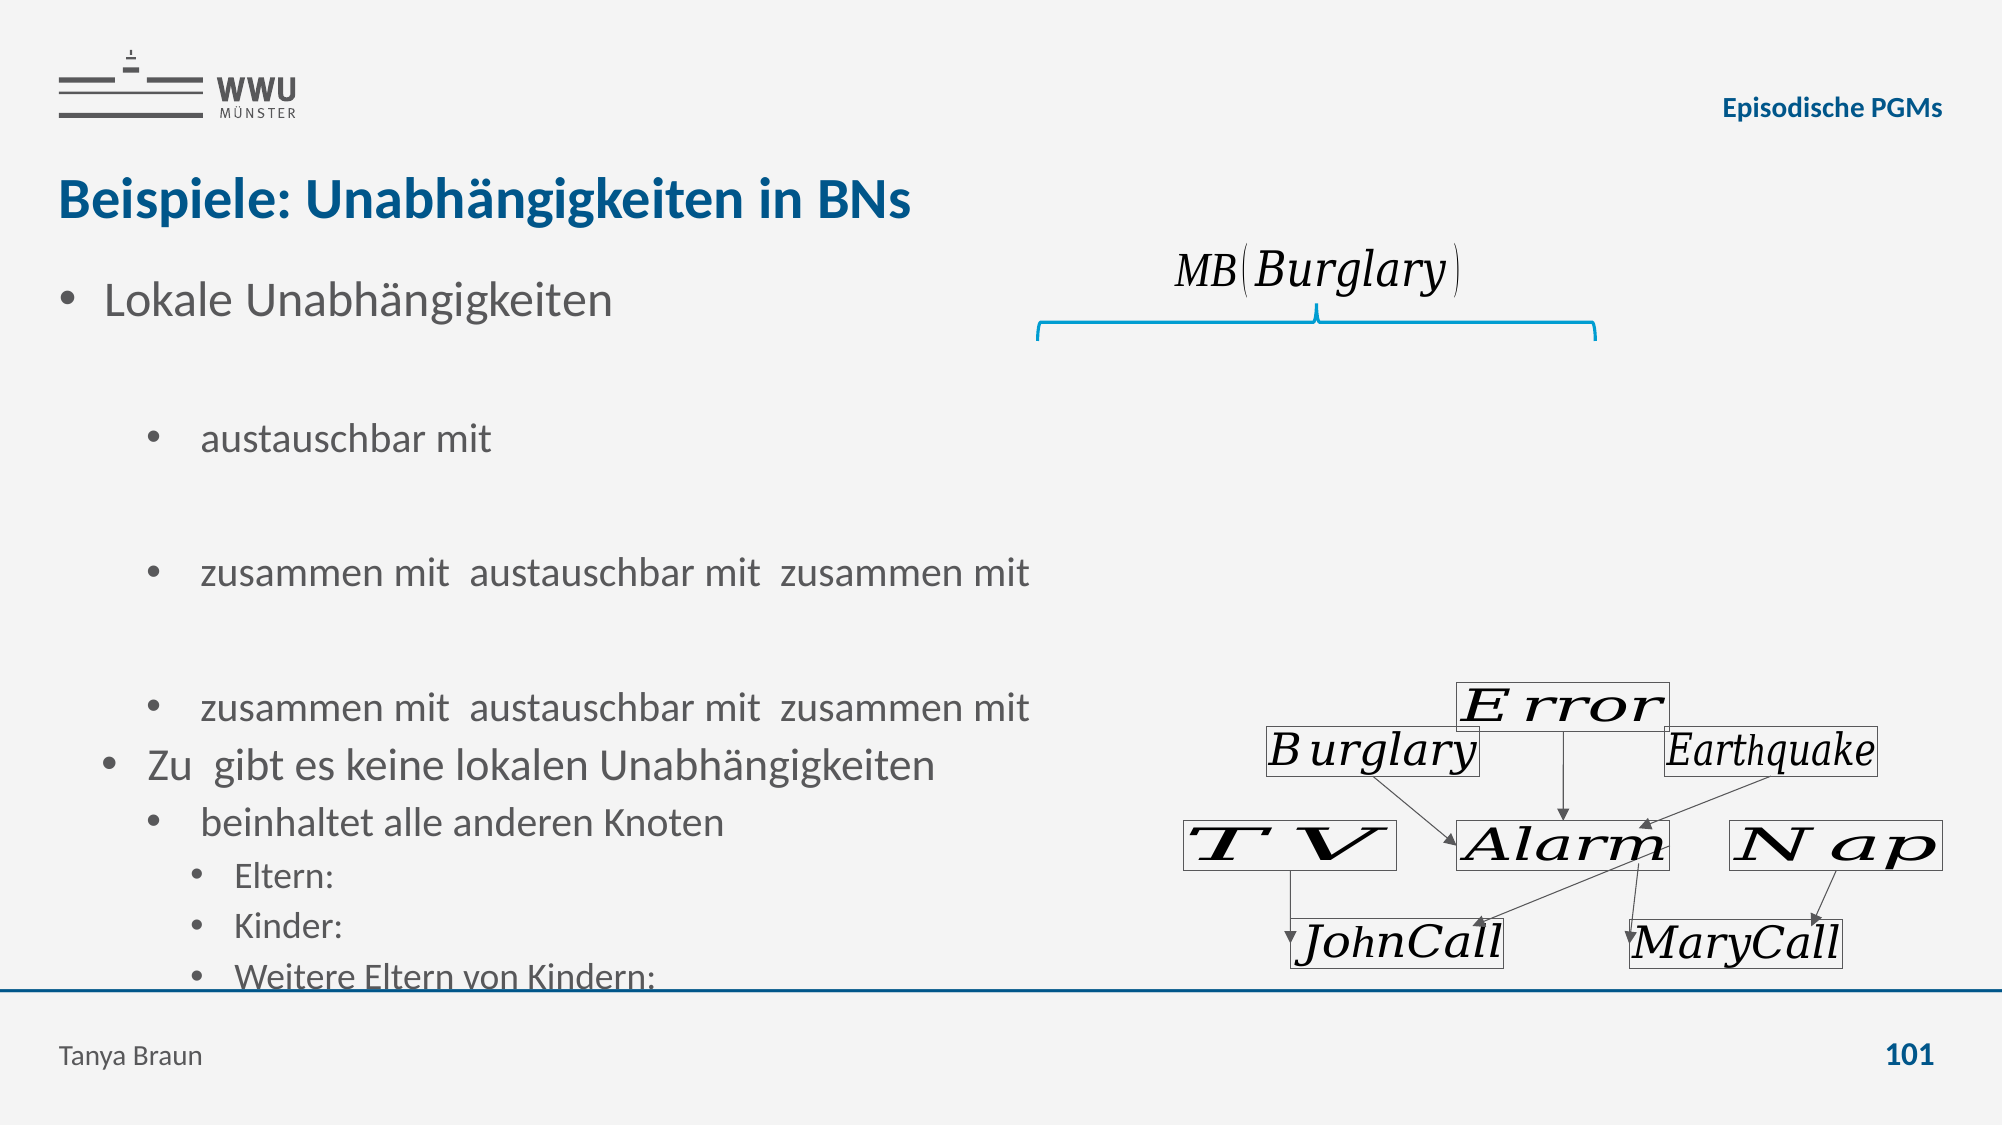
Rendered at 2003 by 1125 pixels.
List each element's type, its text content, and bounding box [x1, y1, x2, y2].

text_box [1183, 682, 1943, 969]
slide_number 101 [1824, 1012, 1943, 1072]
footer Tanya Braun [59, 1012, 1442, 1072]
text_box [1037, 303, 1596, 341]
title Beispiele: Unabhängigkeiten in BNs [59, 148, 1943, 243]
slide_number Episodische PGMs [590, 63, 1943, 123]
